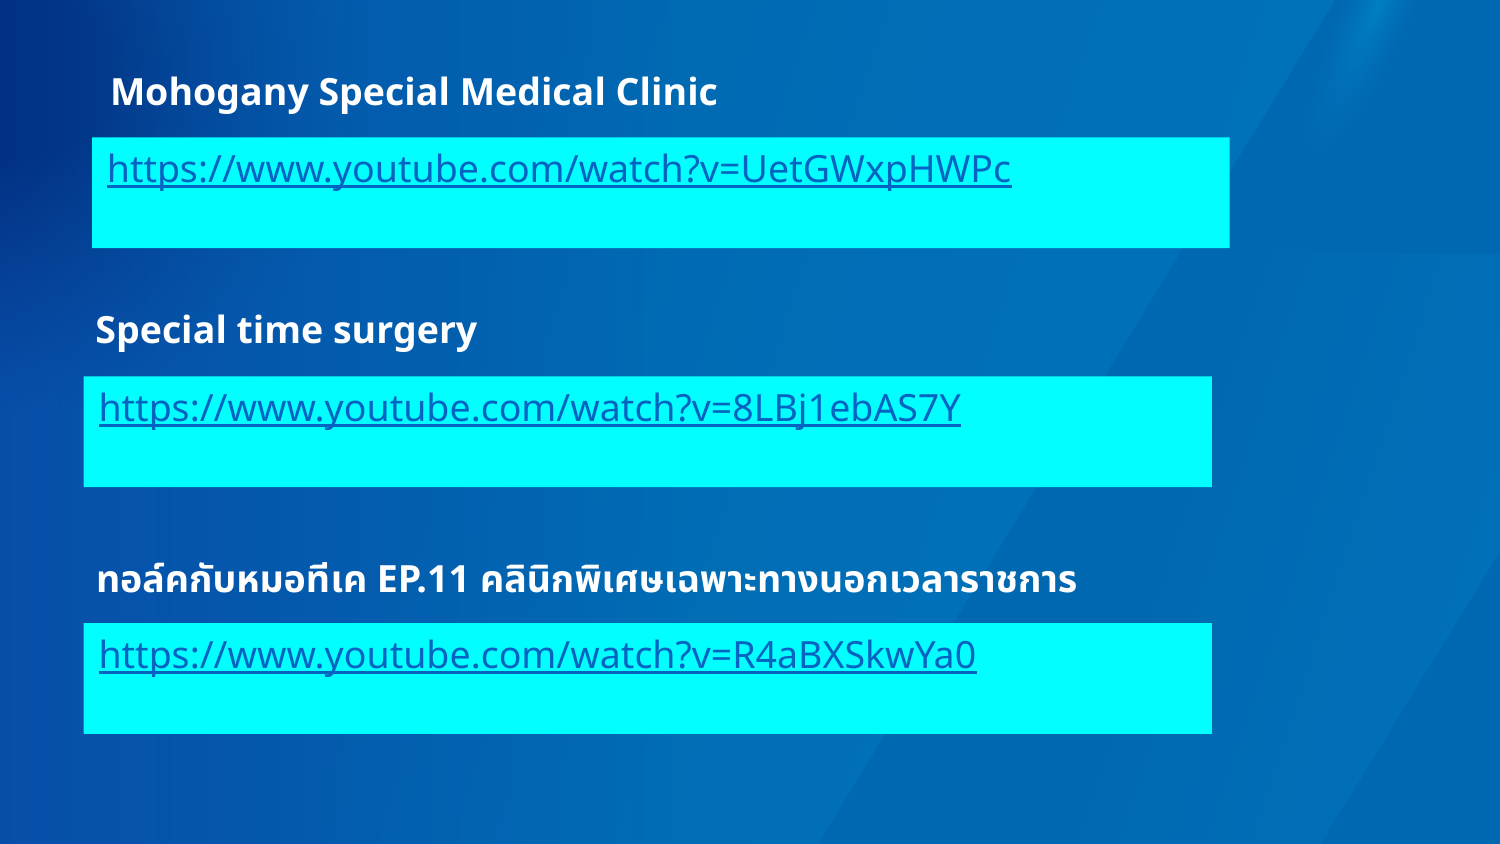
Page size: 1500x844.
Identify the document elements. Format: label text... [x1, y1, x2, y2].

text_box ทอล์คกับหมอทีเค EP.11 คลินิกพิเศษเฉพาะทางนอกเวลาราชการ [81, 547, 1230, 608]
picture [0, 0, 1500, 844]
text_box Mohogany Special Medical Clinic [95, 60, 1060, 121]
text_box https://www.youtube.com/watch?v=R4aBXSkwYa0 [83, 623, 1212, 734]
text_box https://www.youtube.com/watch?v=UetGWxpHWPc [92, 137, 1230, 249]
text_box Special time surgery [80, 298, 1045, 359]
text_box https://www.youtube.com/watch?v=8LBj1ebAS7Y [83, 376, 1212, 488]
